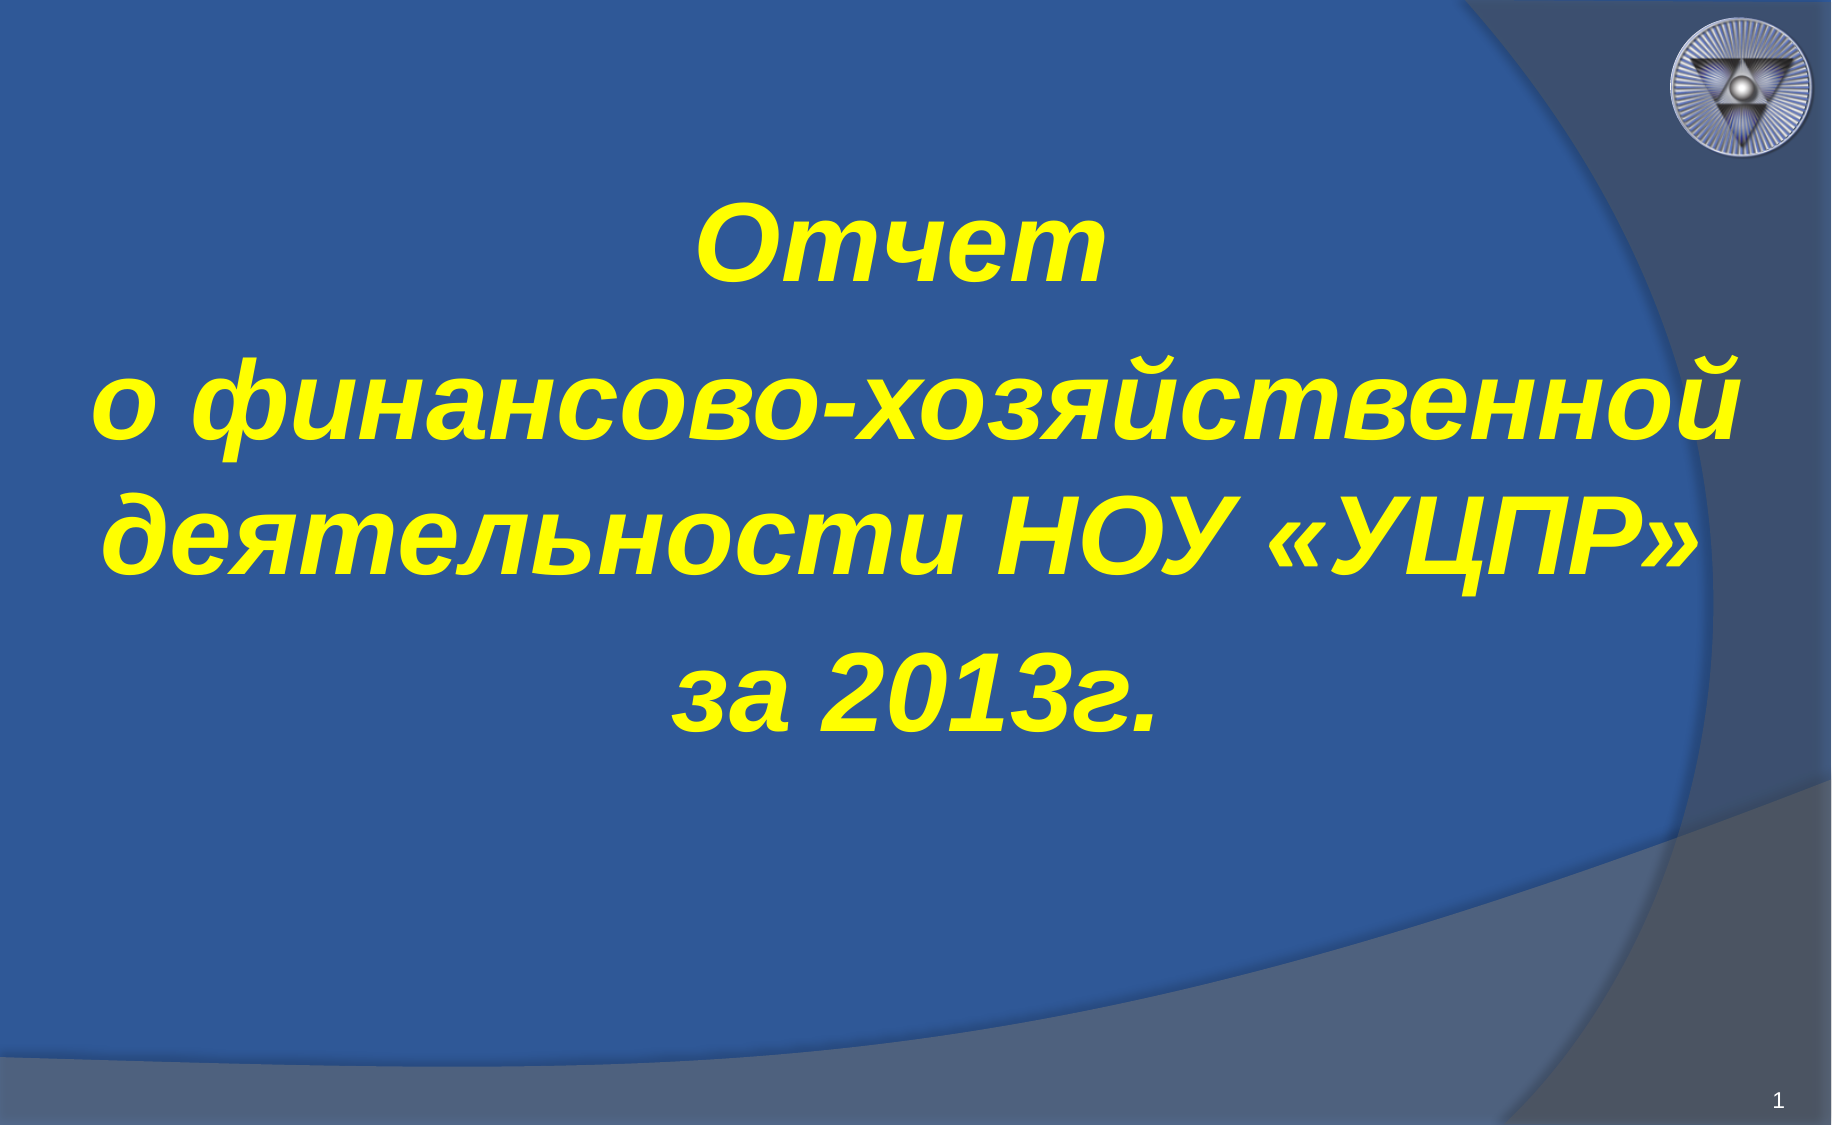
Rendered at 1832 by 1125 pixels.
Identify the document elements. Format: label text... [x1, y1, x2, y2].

slide_number 1 [1632, 1053, 1786, 1114]
list Отчет о финансово-хозяйственной деятельности НОУ «УЦПР» за 2013г. [29, 160, 1799, 1002]
